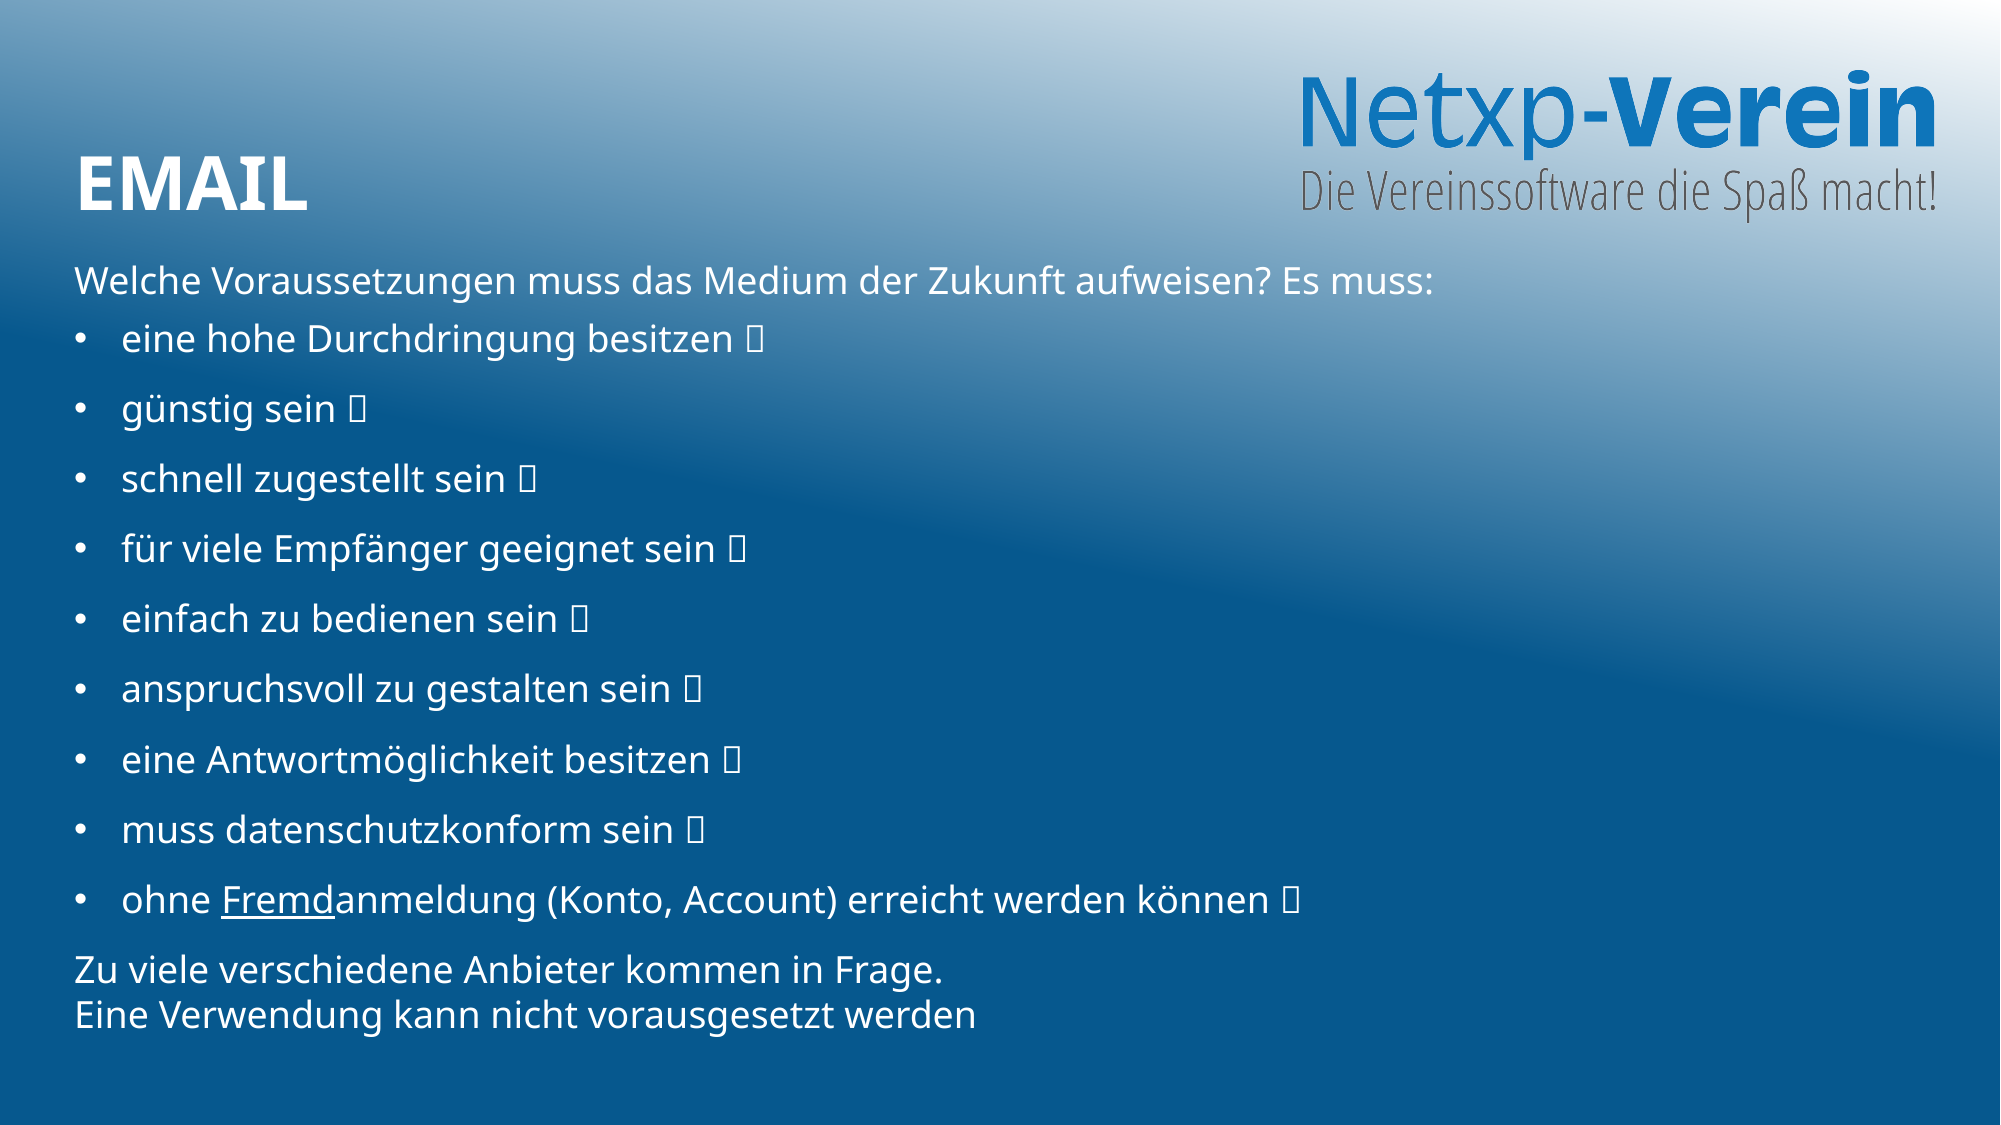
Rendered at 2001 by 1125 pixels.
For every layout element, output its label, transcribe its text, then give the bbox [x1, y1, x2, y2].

picture [1300, 62, 1941, 227]
text_box Welche Voraussetzungen muss das Medium der Zukunft aufweisen? Es muss: [59, 249, 1502, 310]
text_box eine hohe Durchdringung besitzen ✅ günstig sein ✅ schnell zugestellt sein ✅ für viele Empfänger geeignet sein ✅ einfach zu bedienen sein ✅ anspruchsvoll zu gestalten sein ✅ eine Antwortmöglichkeit besitzen ✅ muss datenschutzkonform sein ✅ ohne Fremdanmeldung (Konto, Account) erreicht werden können ✅ Zu viele verschiedene Anbieter kommen in Frage. Eine Verwendung kann nicht vorausgesetzt werden [59, 307, 1915, 1043]
title Email [59, 98, 1460, 249]
